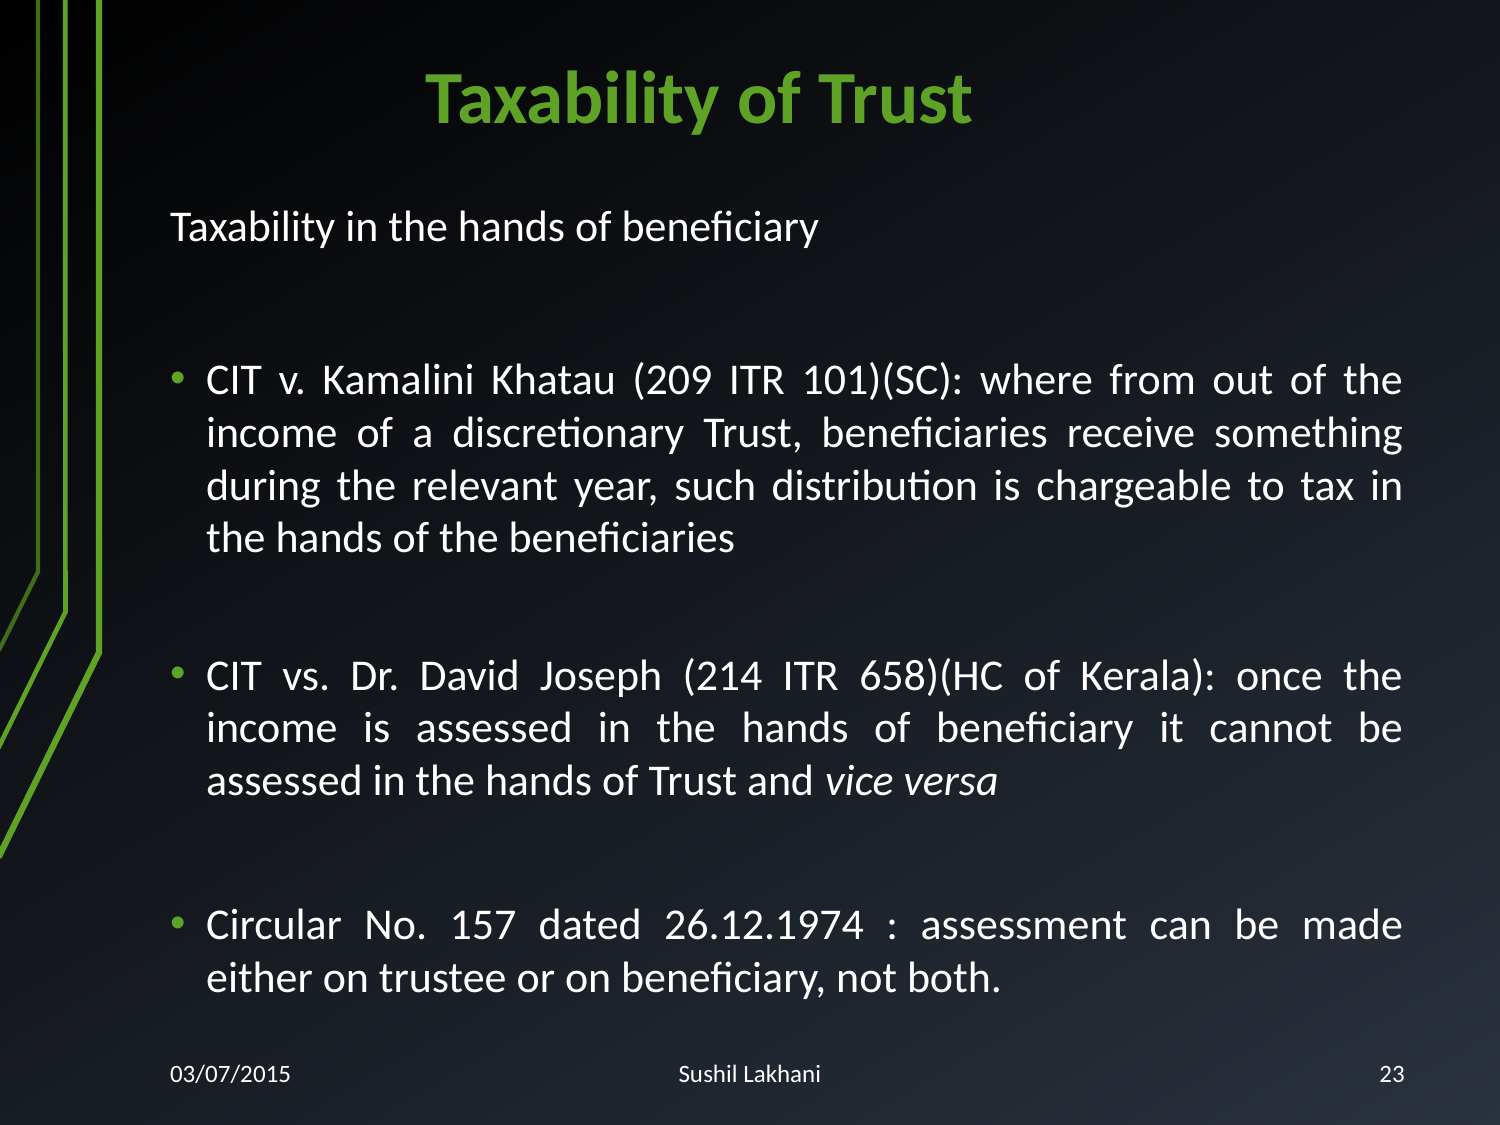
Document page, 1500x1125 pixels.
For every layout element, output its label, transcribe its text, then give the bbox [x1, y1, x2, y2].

footer Sushil Lakhani [425, 1042, 1075, 1103]
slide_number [150, 1042, 425, 1103]
slide_number 23 [1299, 1042, 1425, 1103]
list Taxability in the hands of beneficiary CIT v. Kamalini Khatau (209 ITR 101)(SC): where from out of the income of a discretionary Trust, beneficiaries receive something during the relevant year, such distribution is chargeable to tax in the hands of the beneficiaries CIT vs. Dr. David Joseph (214 ITR 658)(HC of Kerala): once the income is assessed in the hands of beneficiary it cannot be assessed in the hands of Trust and vice versa Circular No. 157 dated 26.12.1974 : assessment can be made either on trustee or on beneficiary, not both. [149, 187, 1426, 1012]
title Taxability of Trust [149, 24, 1251, 151]
